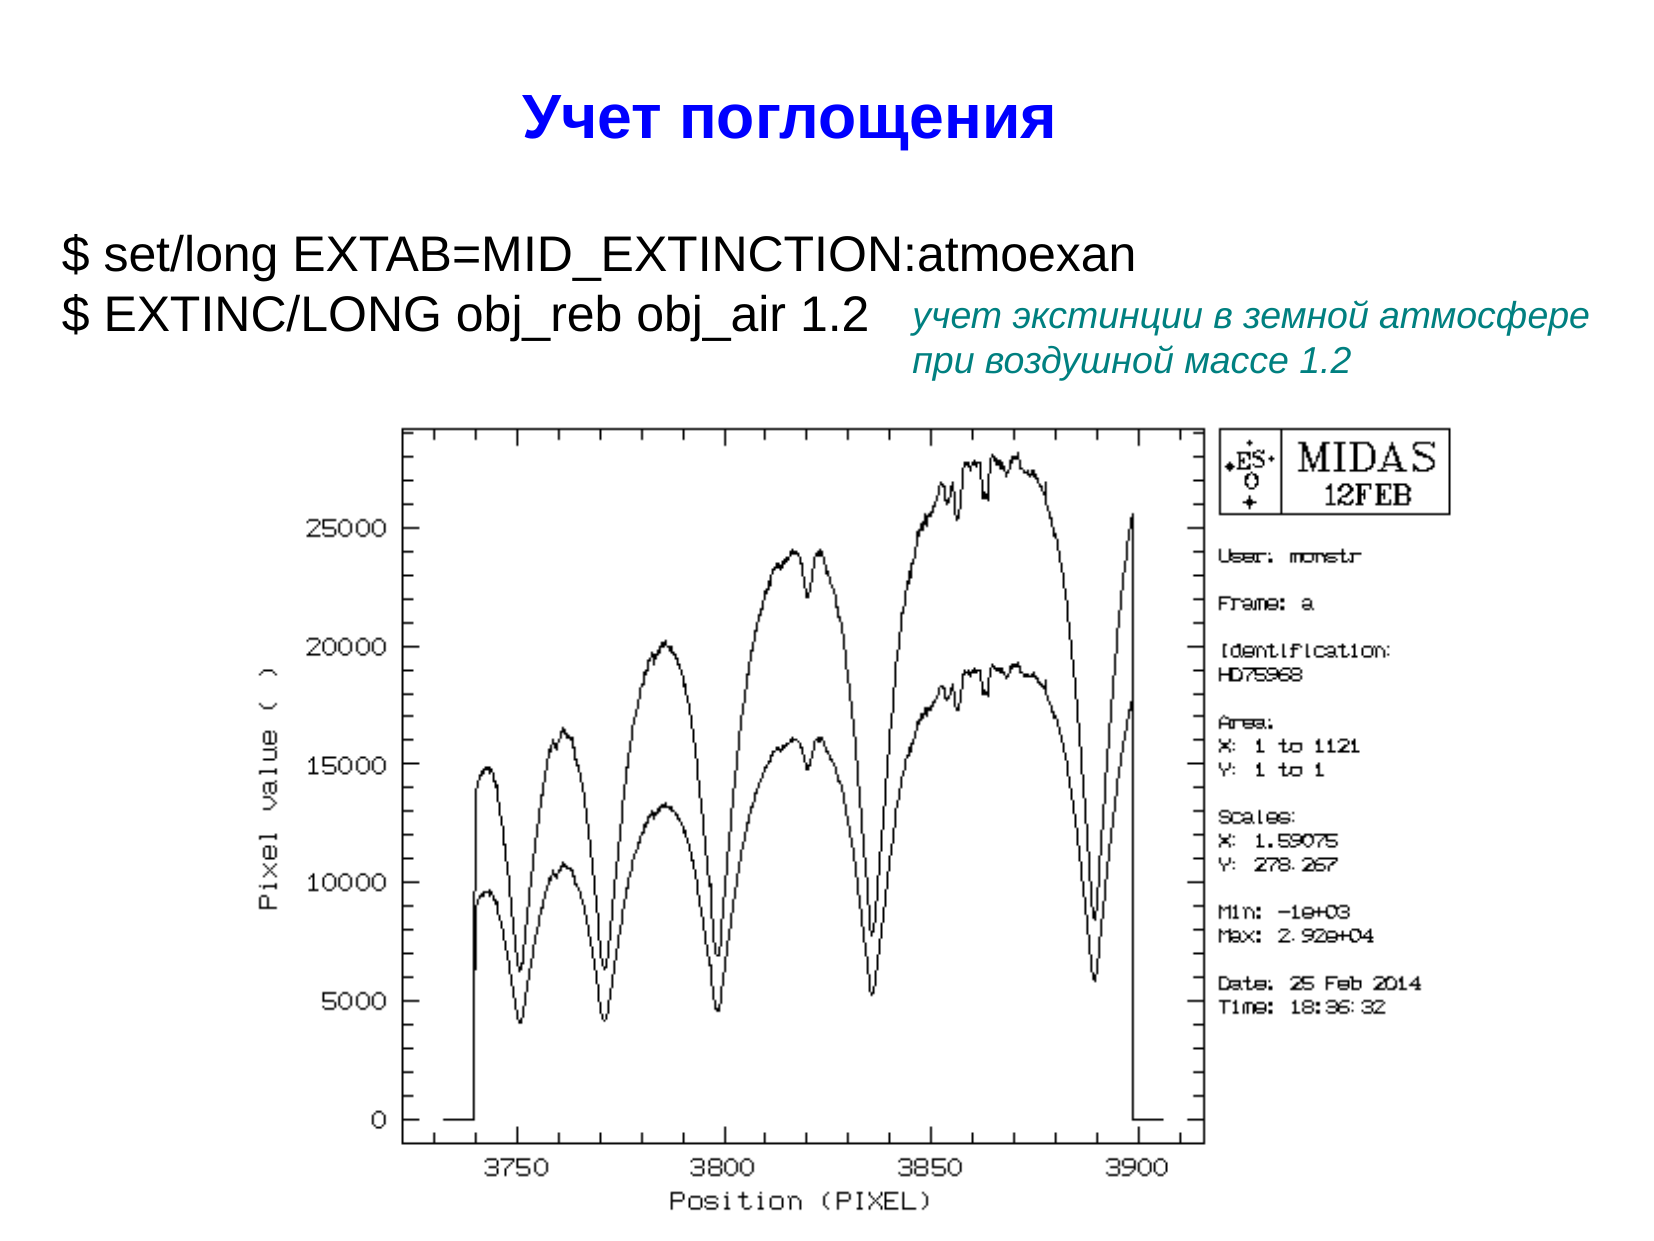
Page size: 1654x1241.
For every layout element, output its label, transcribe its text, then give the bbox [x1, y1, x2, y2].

text_box Учет поглощения [507, 68, 1111, 154]
text_box учет экстинции в земной атмосфере при воздушной массе 1.2 [897, 283, 1607, 383]
picture [216, 386, 1453, 1229]
text_box $ set/long EXTAB=MID_EXTINCTION:atmoexan $ EXTINC/LONG obj_reb obj_air 1.2 [47, 213, 1595, 341]
